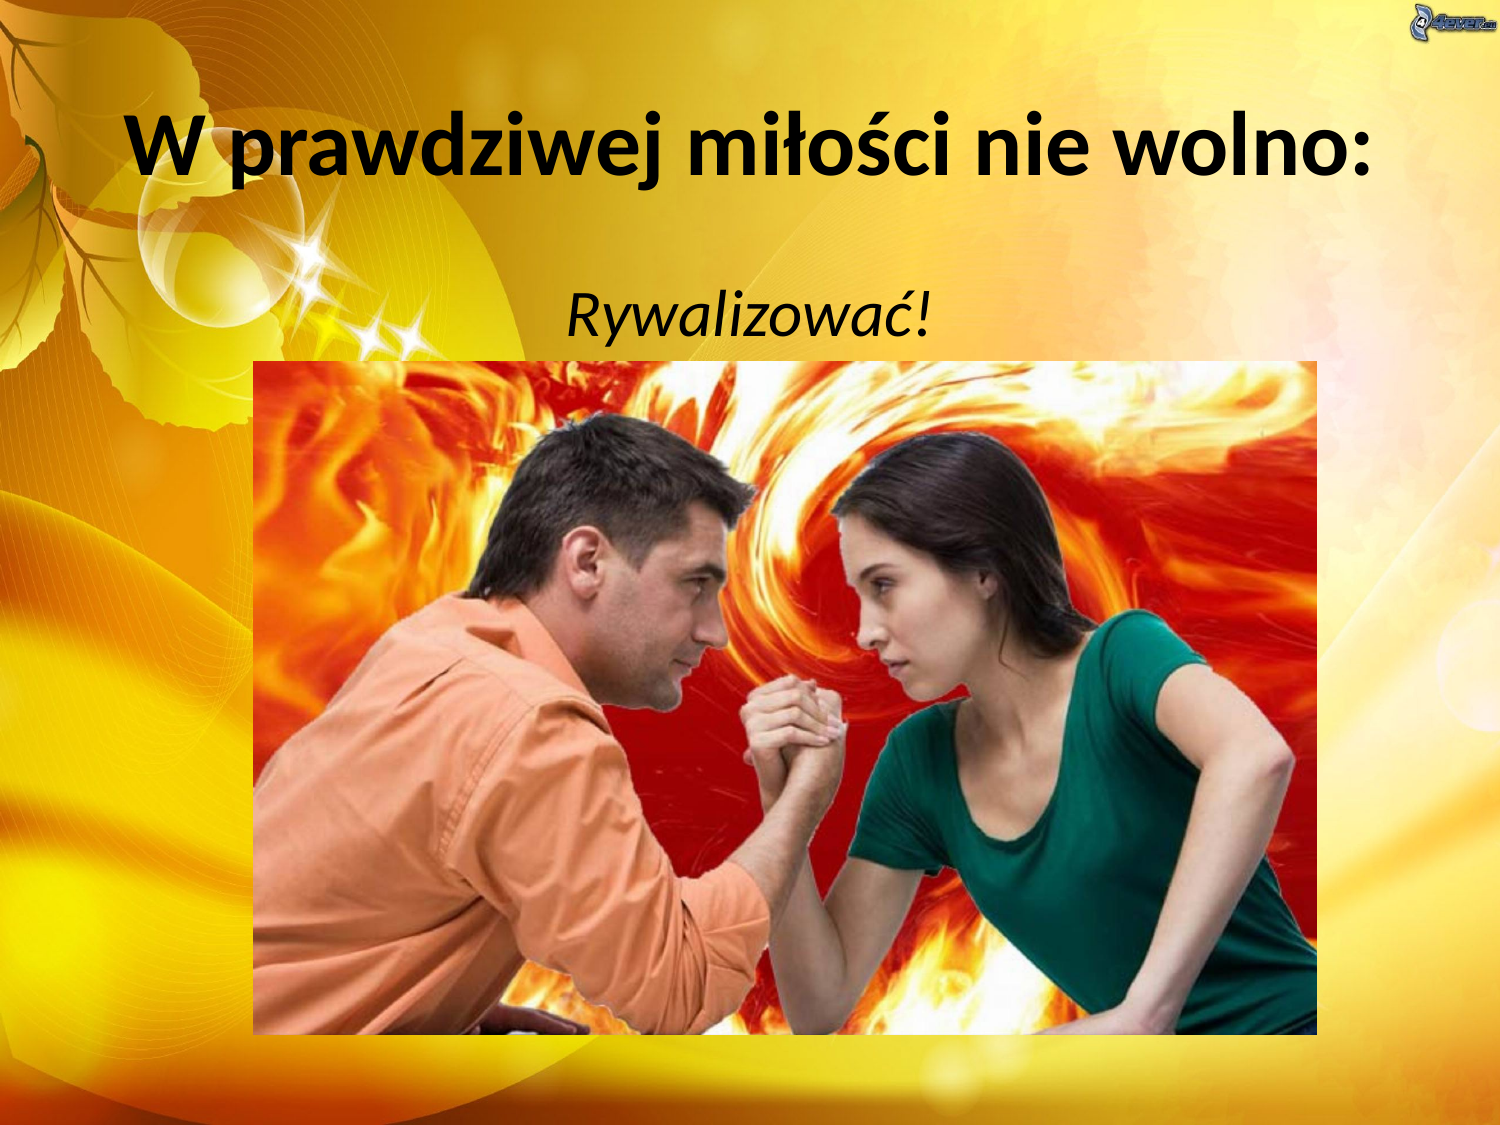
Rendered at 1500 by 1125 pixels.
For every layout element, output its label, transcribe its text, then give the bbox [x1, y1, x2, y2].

picture [0, 0, 1500, 1125]
title W prawdziwej miłości nie wolno: [75, 45, 1425, 233]
list Rywalizować! [75, 262, 1425, 1005]
